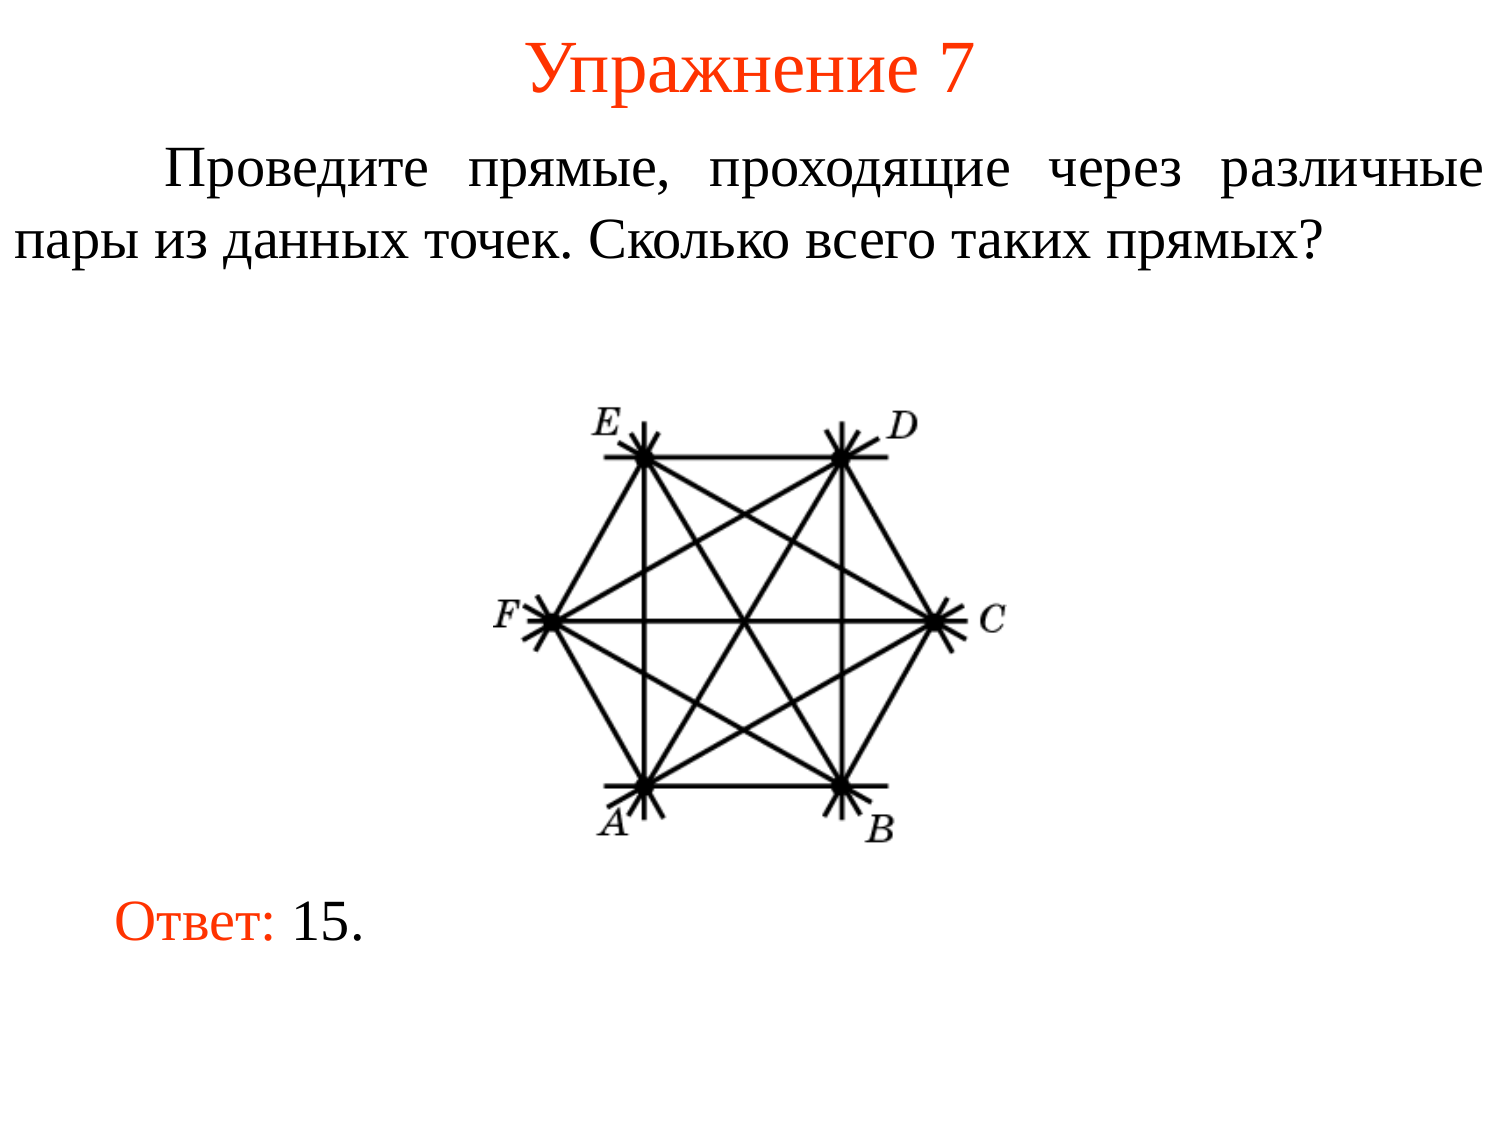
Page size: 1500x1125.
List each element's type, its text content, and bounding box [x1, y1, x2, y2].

title Упражнение 7 [112, 24, 1388, 100]
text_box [99, 399, 1007, 961]
text_box Проведите прямые, проходящие через различные пары из данных точек. Сколько всего таких прямых? [0, 112, 1500, 278]
